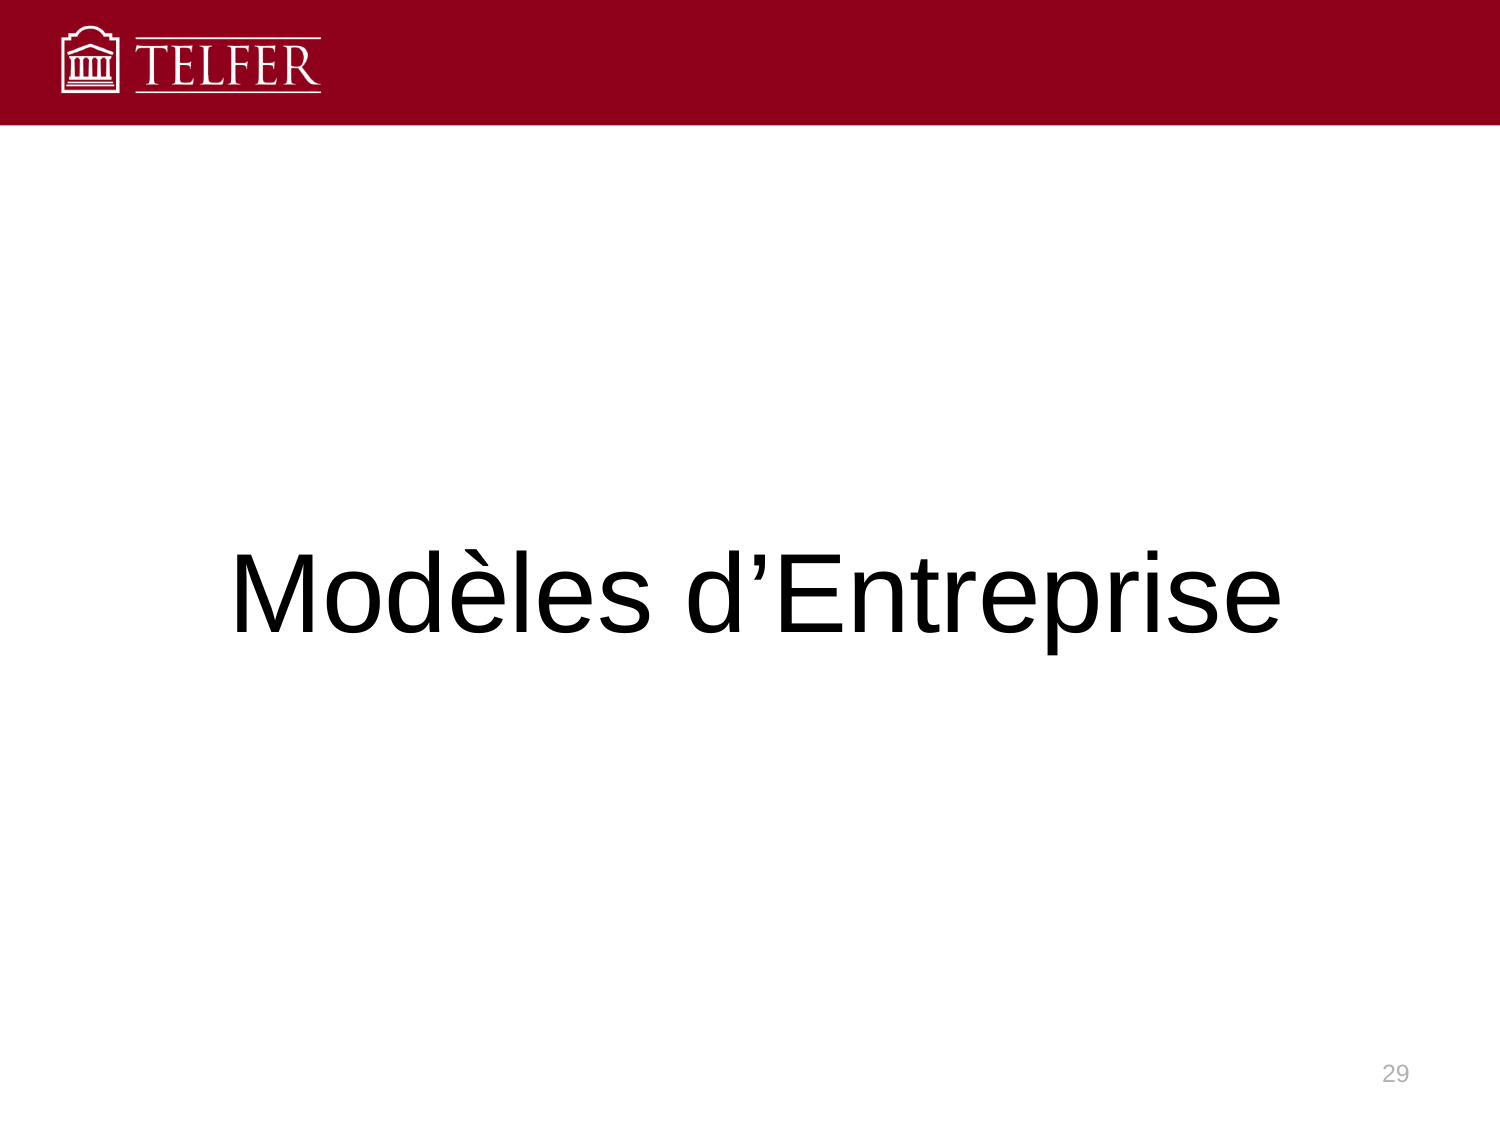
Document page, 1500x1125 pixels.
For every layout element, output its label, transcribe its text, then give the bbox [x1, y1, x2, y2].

picture [41, 9, 337, 108]
slide_number 29 [1074, 1042, 1425, 1103]
text_box Modèles d’Entreprise [213, 512, 1300, 663]
